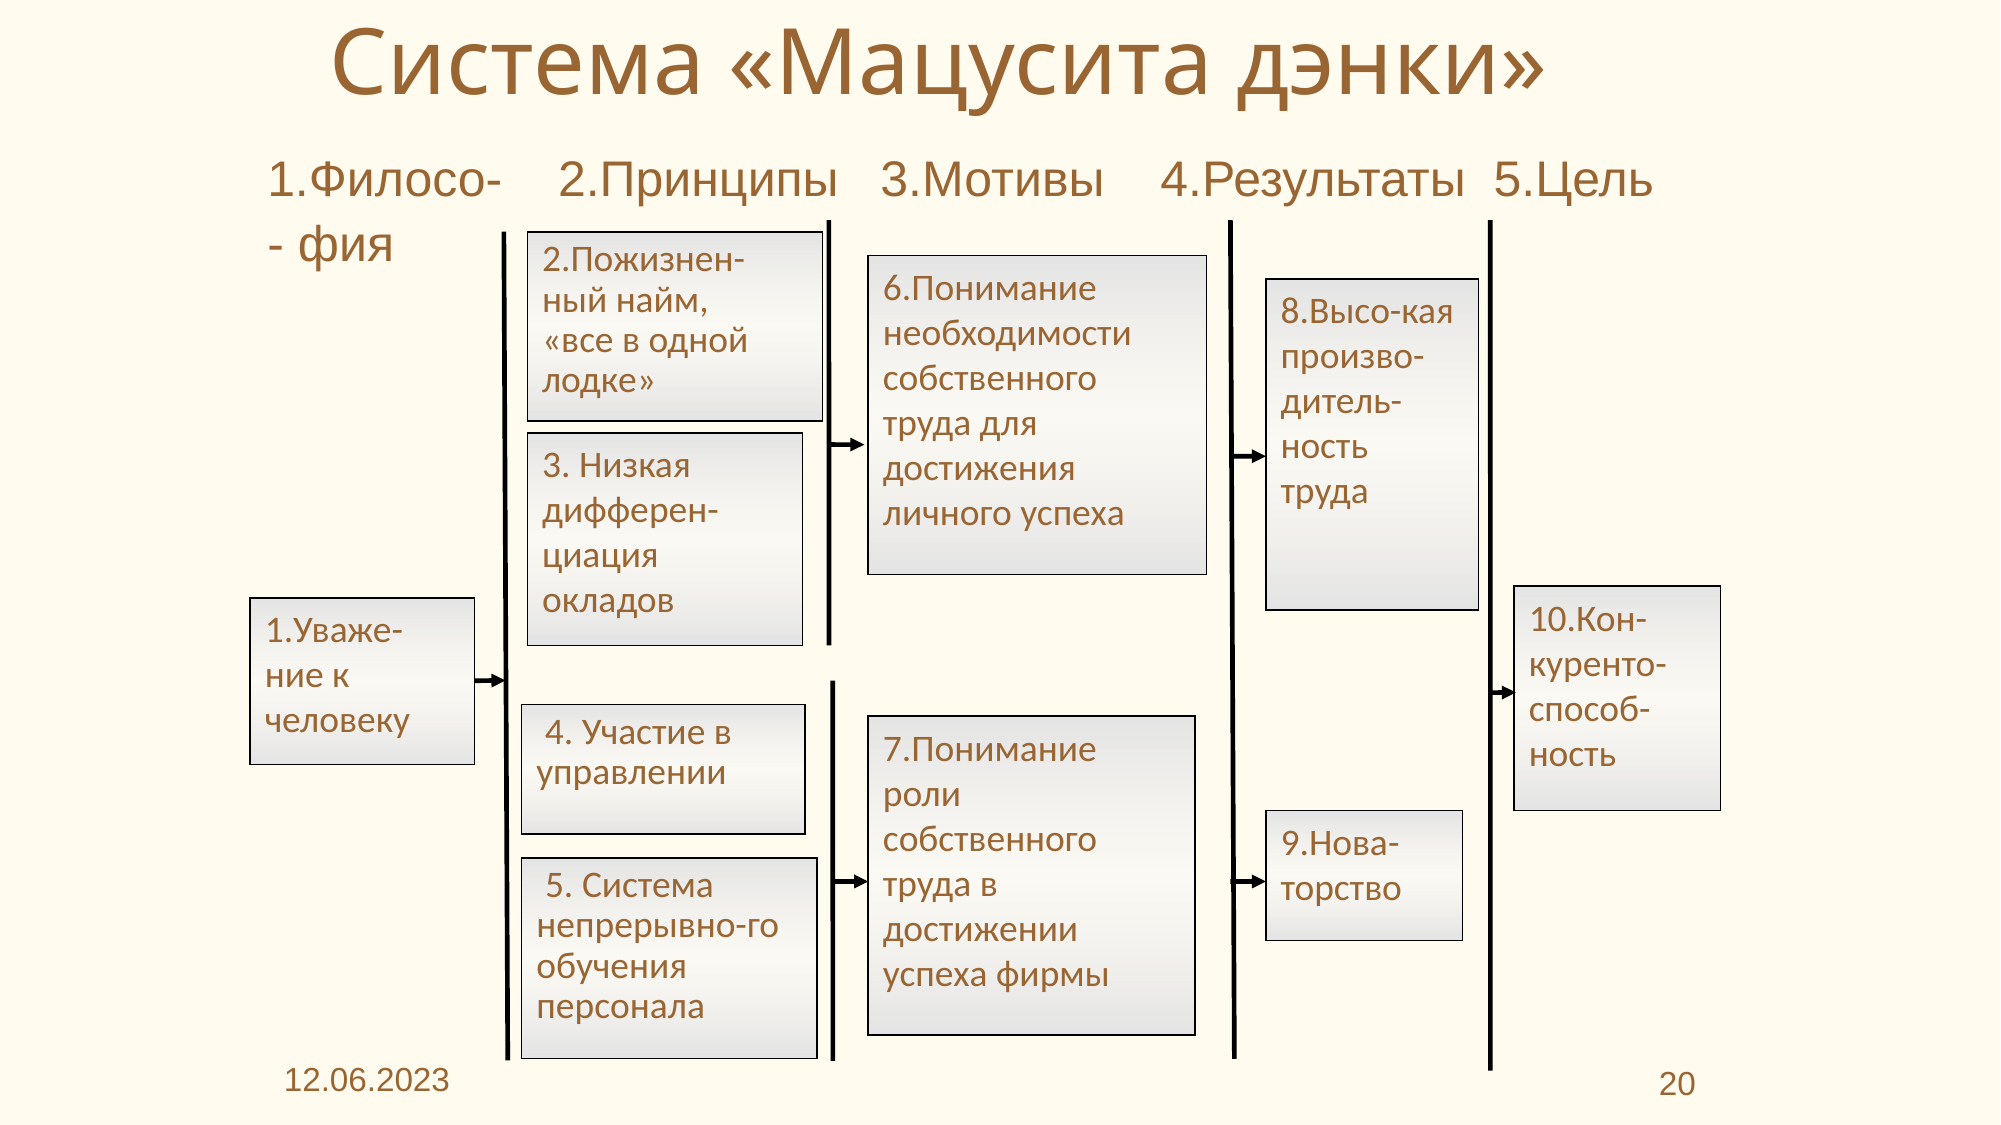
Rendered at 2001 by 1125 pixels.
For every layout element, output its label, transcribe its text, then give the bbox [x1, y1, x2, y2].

title Система «Мацусита дэнки» [314, 0, 1699, 129]
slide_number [268, 1040, 619, 1116]
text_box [252, 138, 1724, 280]
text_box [828, 280, 1207, 646]
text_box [521, 704, 817, 1059]
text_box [503, 280, 823, 1061]
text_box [249, 598, 503, 765]
slide_number 20 [1360, 1044, 1711, 1120]
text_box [832, 680, 1195, 1061]
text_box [1490, 280, 1721, 1071]
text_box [1230, 280, 1479, 1059]
